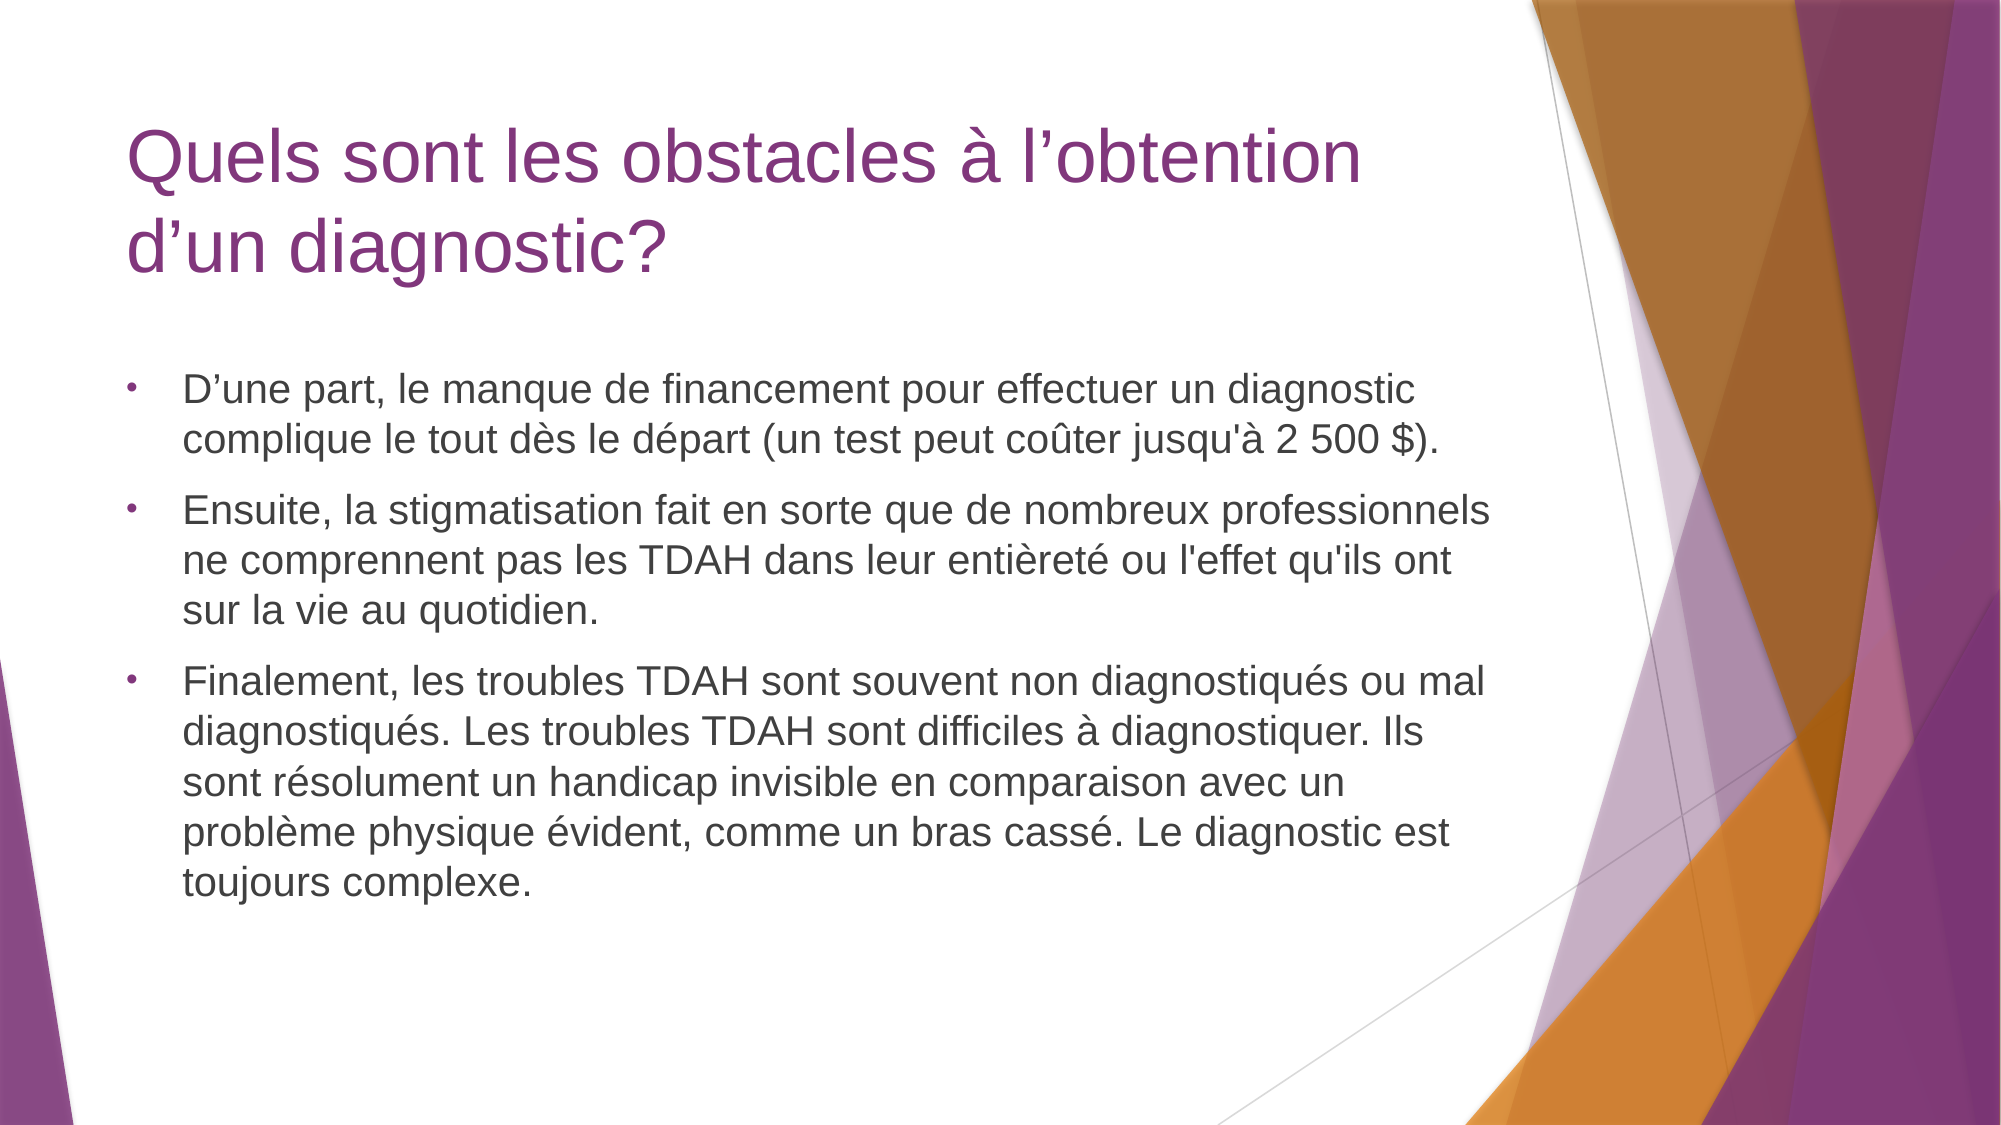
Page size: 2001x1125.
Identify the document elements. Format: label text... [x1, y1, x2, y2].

title Quels sont les obstacles à l’obtention d’un diagnostic? [111, 99, 1522, 317]
list D’une part, le manque de financement pour effectuer un diagnostic complique le tout dès le départ (un test peut coûter jusqu'à 2 500 $). Ensuite, la stigmatisation fait en sorte que de nombreux professionnels ne comprennent pas les TDAH dans leur entièreté ou l'effet qu'ils ont sur la vie au quotidien. Finalement, les troubles TDAH sont souvent non diagnostiqués ou mal diagnostiqués. Les troubles TDAH sont difficiles à diagnostiquer. Ils sont résolument un handicap invisible en comparaison avec un problème physique évident, comme un bras cassé. Le diagnostic est toujours complexe. [111, 354, 1522, 992]
